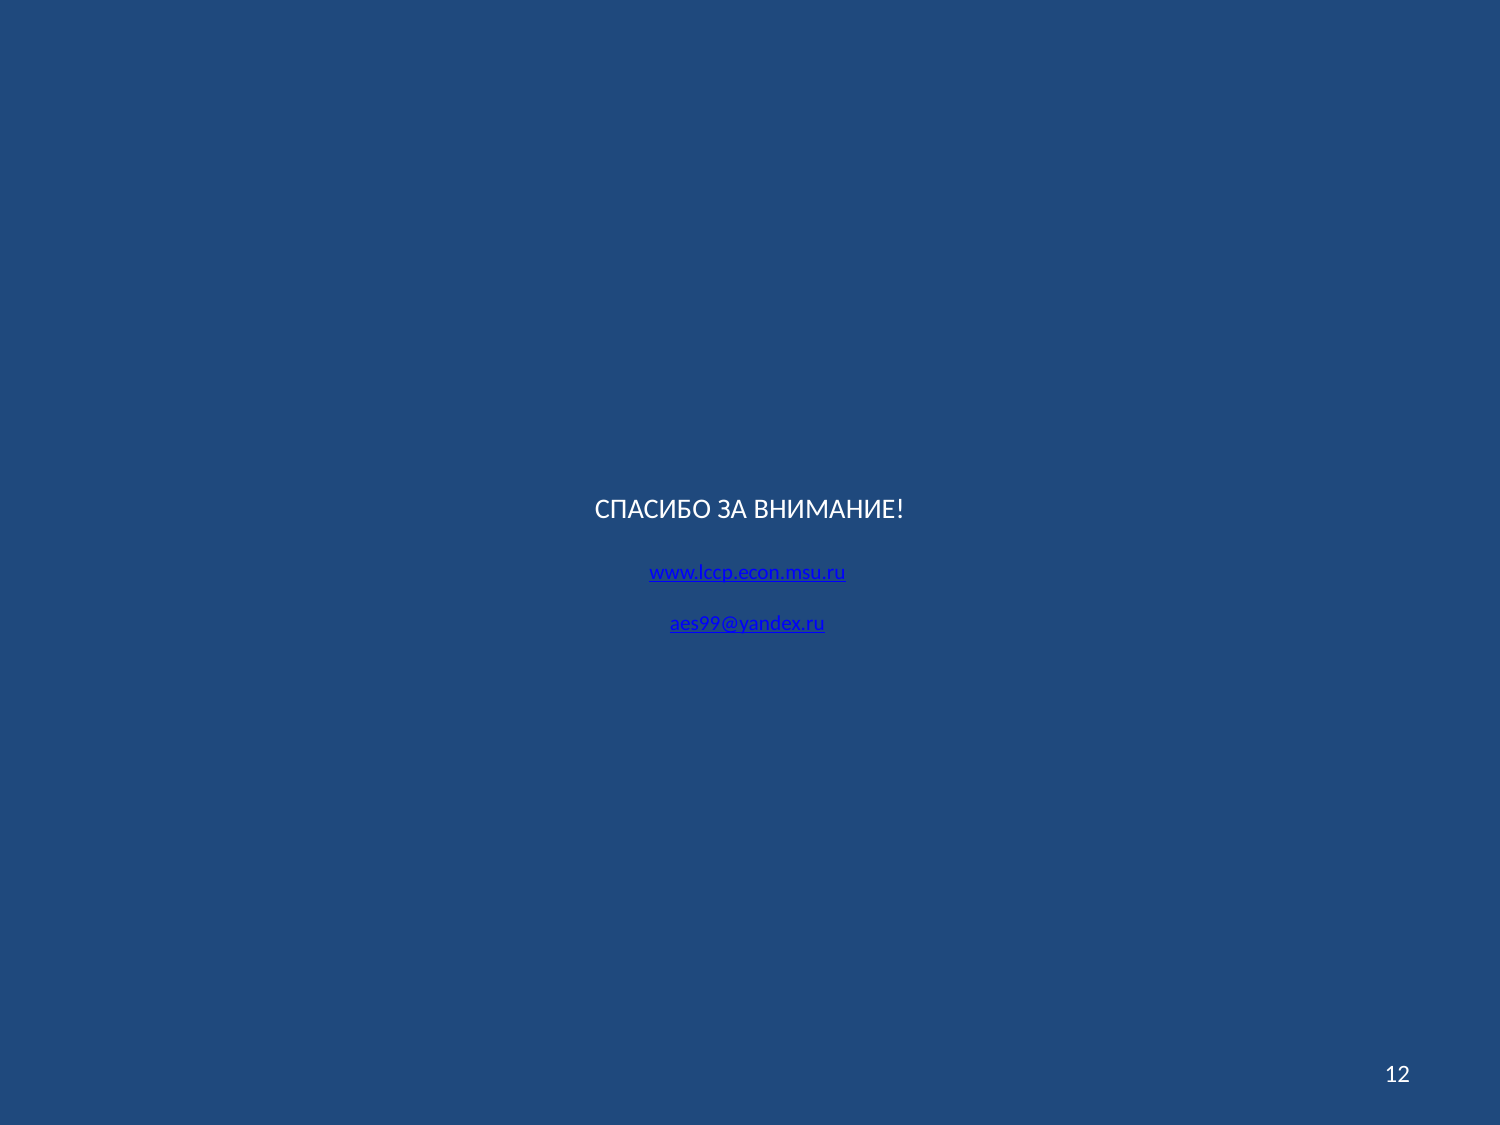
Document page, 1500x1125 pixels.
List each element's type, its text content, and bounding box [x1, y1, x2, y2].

slide_number 12 [1074, 1042, 1425, 1103]
title СПАСИБО ЗА ВНИМАНИЕ! www.lccp.econ.msu.ru aes99@yandex.ru [75, 481, 1425, 669]
